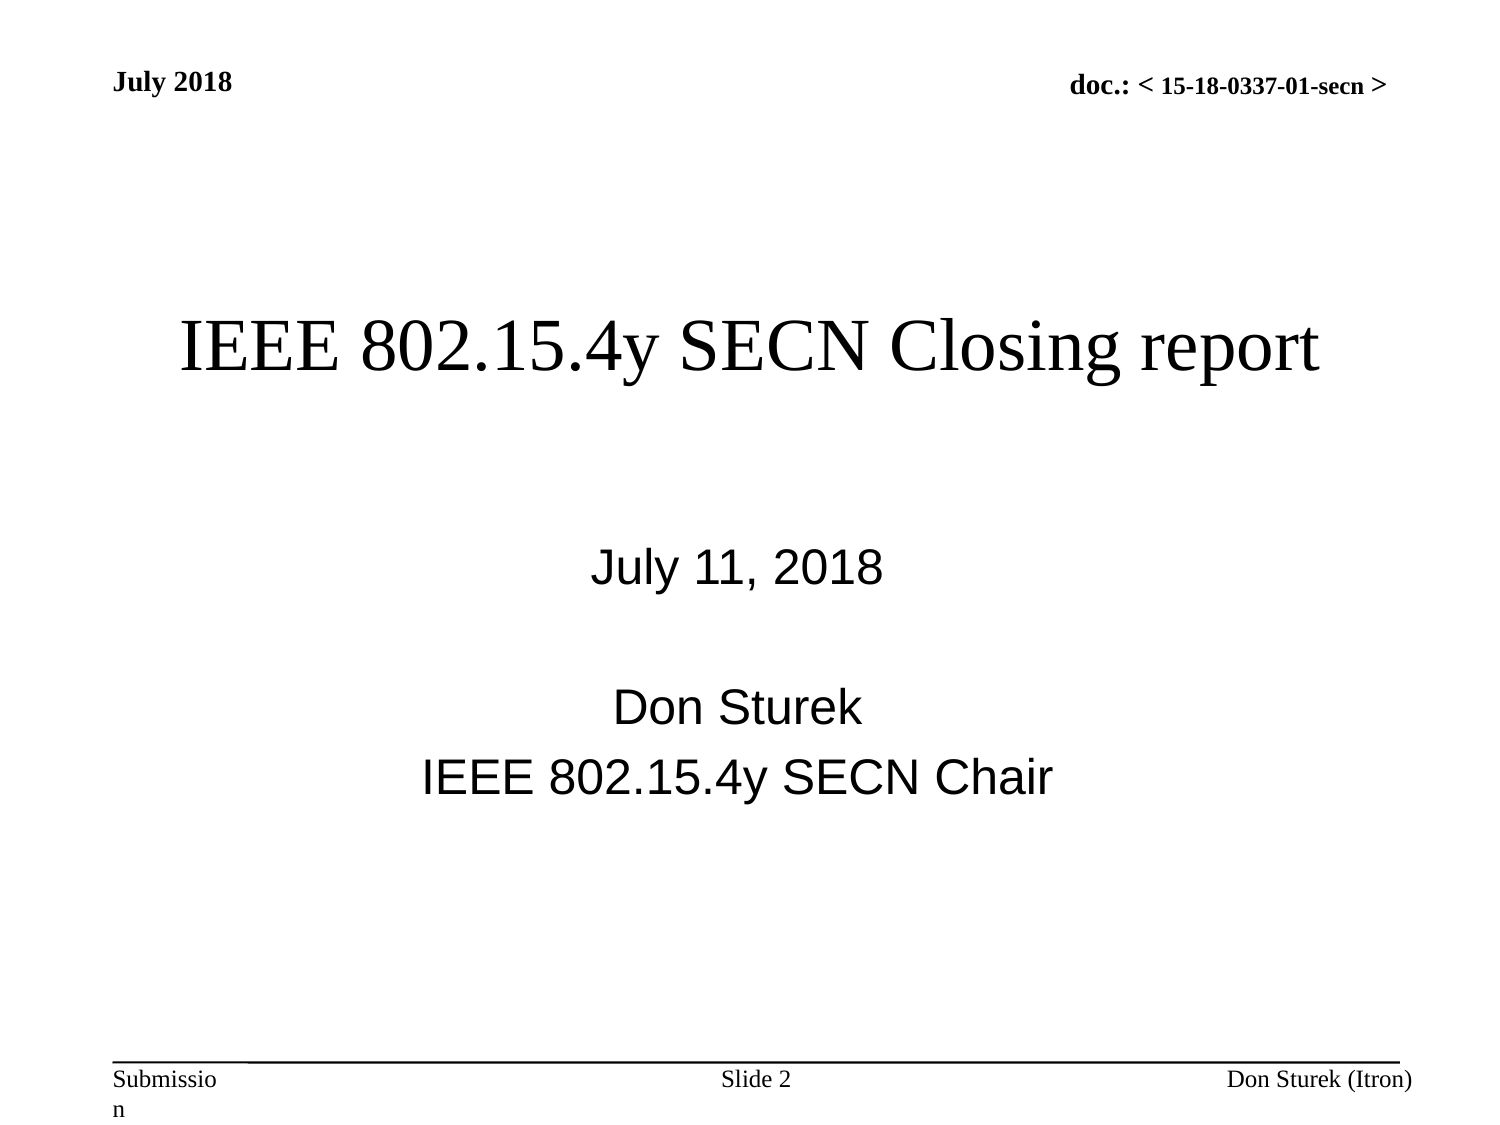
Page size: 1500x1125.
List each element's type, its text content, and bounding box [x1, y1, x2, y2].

footer Don Sturek (Itron) [843, 1061, 1413, 1093]
title IEEE 802.15.4y SECN Closing report [112, 219, 1388, 461]
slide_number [112, 61, 376, 98]
slide_number Slide 2 [712, 1061, 800, 1093]
subtitle July 11, 2018 Don Sturek IEEE 802.15.4y SECN Chair [212, 527, 1263, 815]
